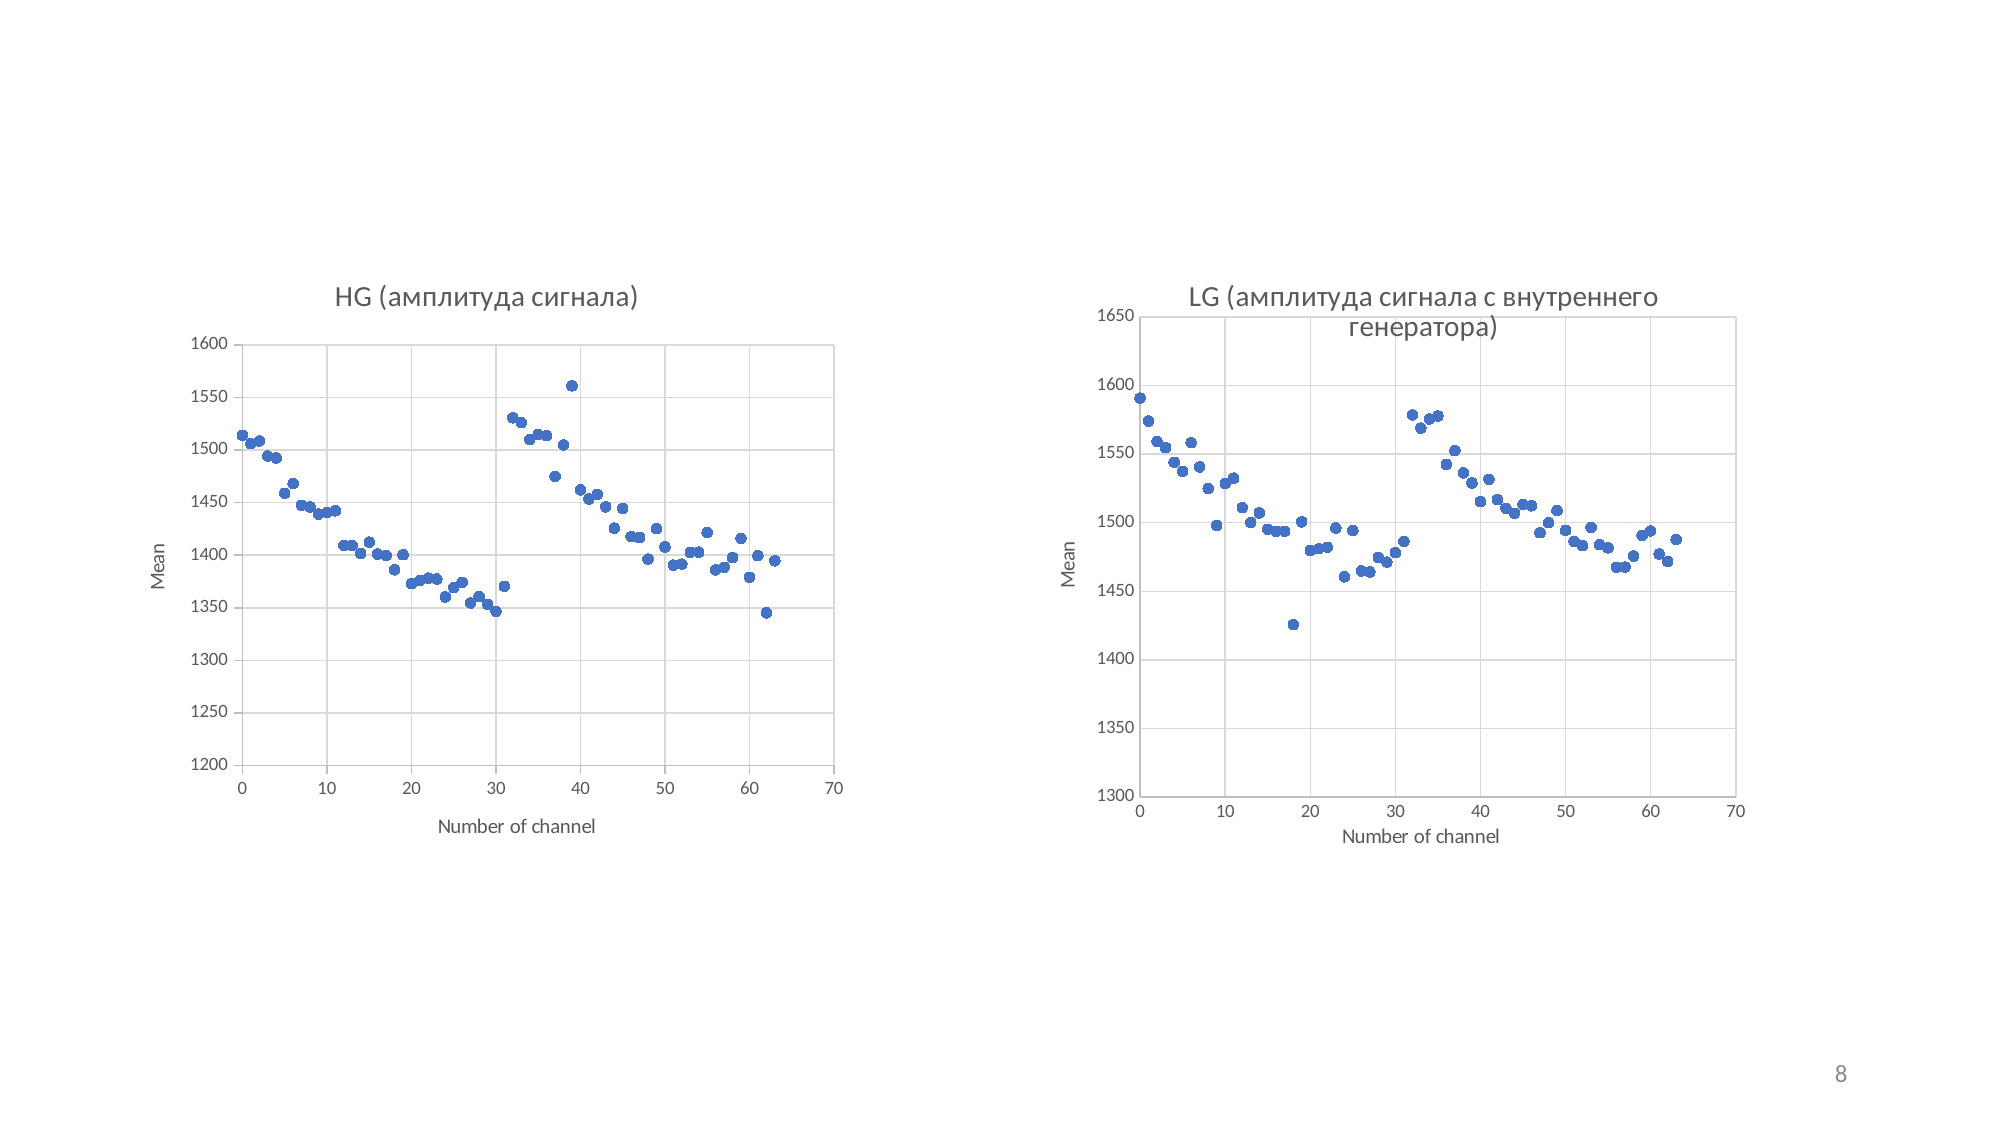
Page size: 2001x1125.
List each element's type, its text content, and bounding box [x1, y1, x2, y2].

chart [115, 255, 859, 869]
chart [1052, 255, 1796, 854]
slide_number 8 [1412, 1042, 1863, 1103]
